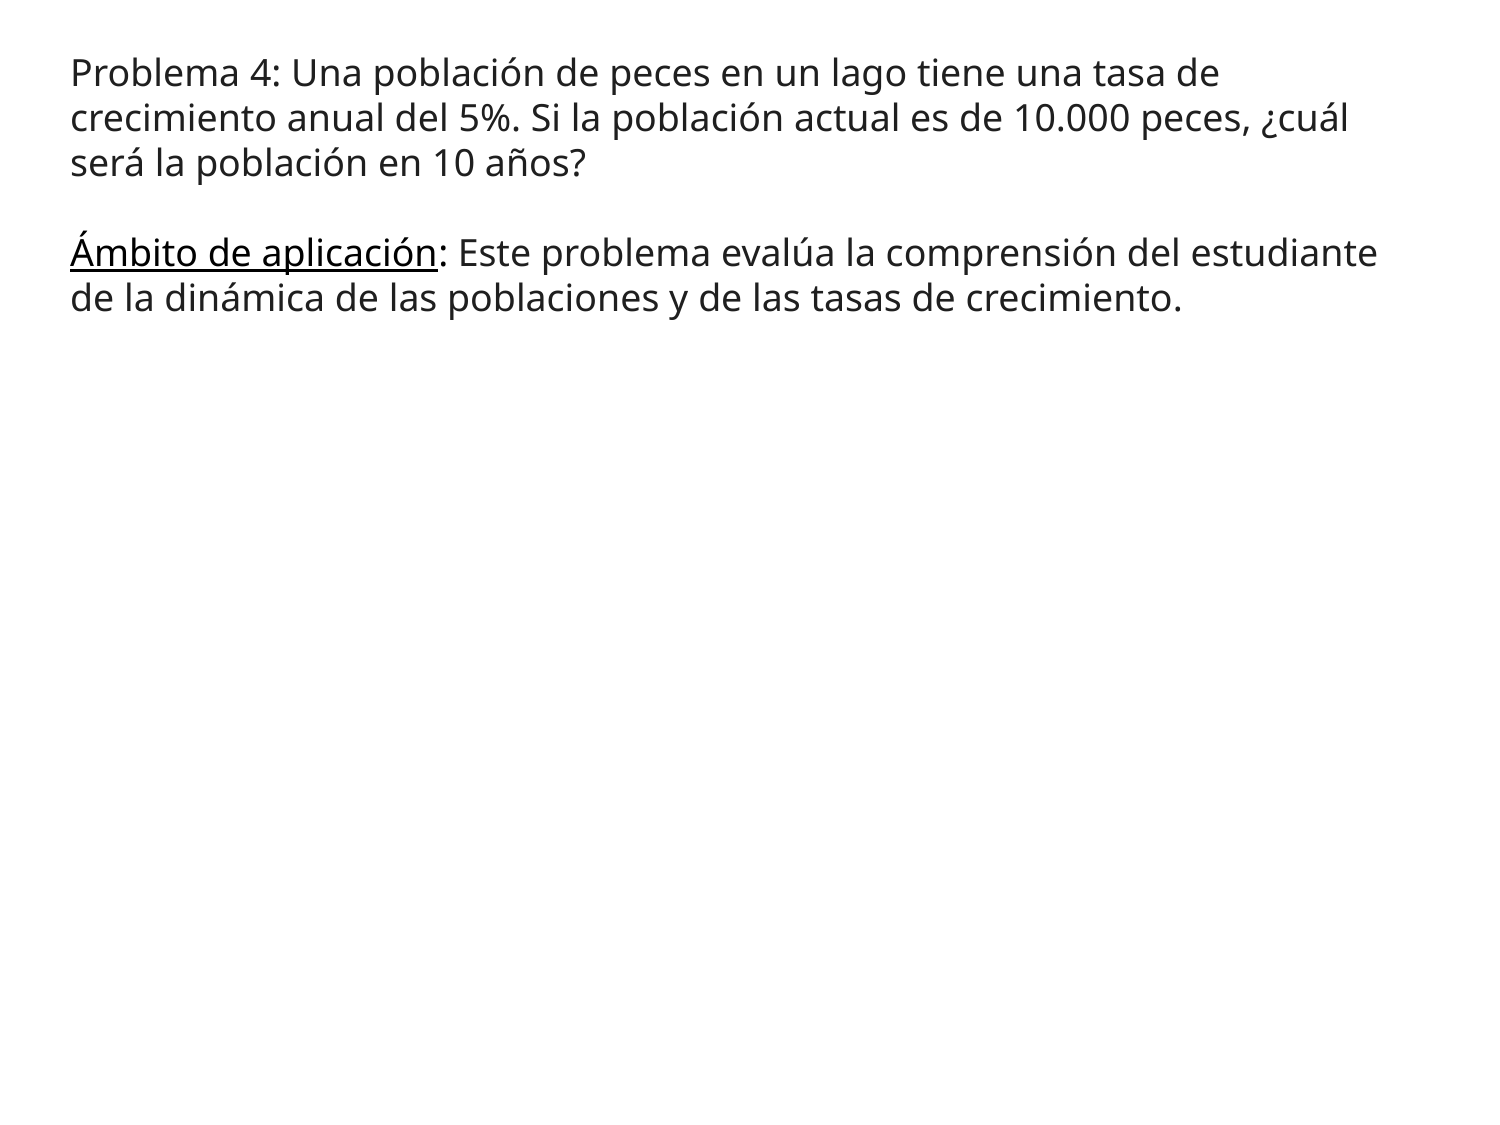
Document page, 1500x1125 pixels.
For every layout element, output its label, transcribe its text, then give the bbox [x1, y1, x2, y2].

text_box Problema 4: Una población de peces en un lago tiene una tasa de crecimiento anual del 5%. Si la población actual es de 10.000 peces, ¿cuál será la población en 10 años? Ámbito de aplicación: Este problema evalúa la comprensión del estudiante de la dinámica de las poblaciones y de las tasas de crecimiento. [55, 41, 1437, 326]
